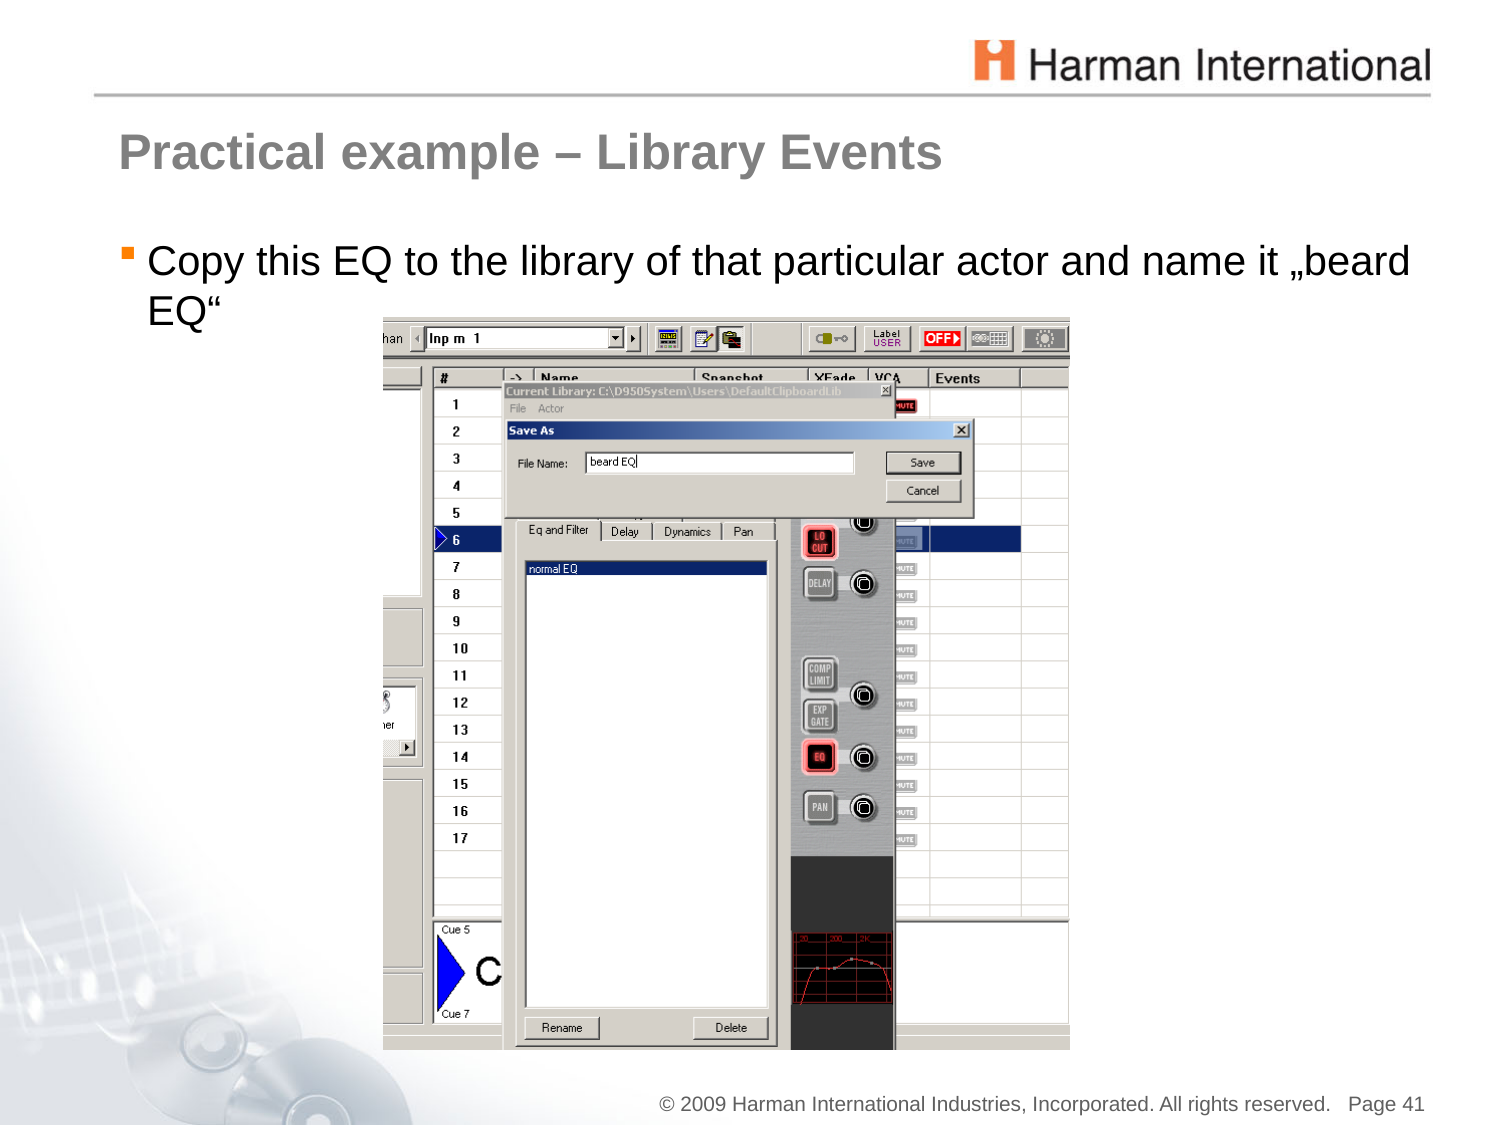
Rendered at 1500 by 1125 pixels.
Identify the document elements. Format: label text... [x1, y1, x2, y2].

picture [0, 0, 1500, 1125]
title Practical example – Library Events [103, 111, 1428, 188]
list Copy this EQ to the library of that particular actor and name it „beard EQ“ [103, 225, 1428, 903]
